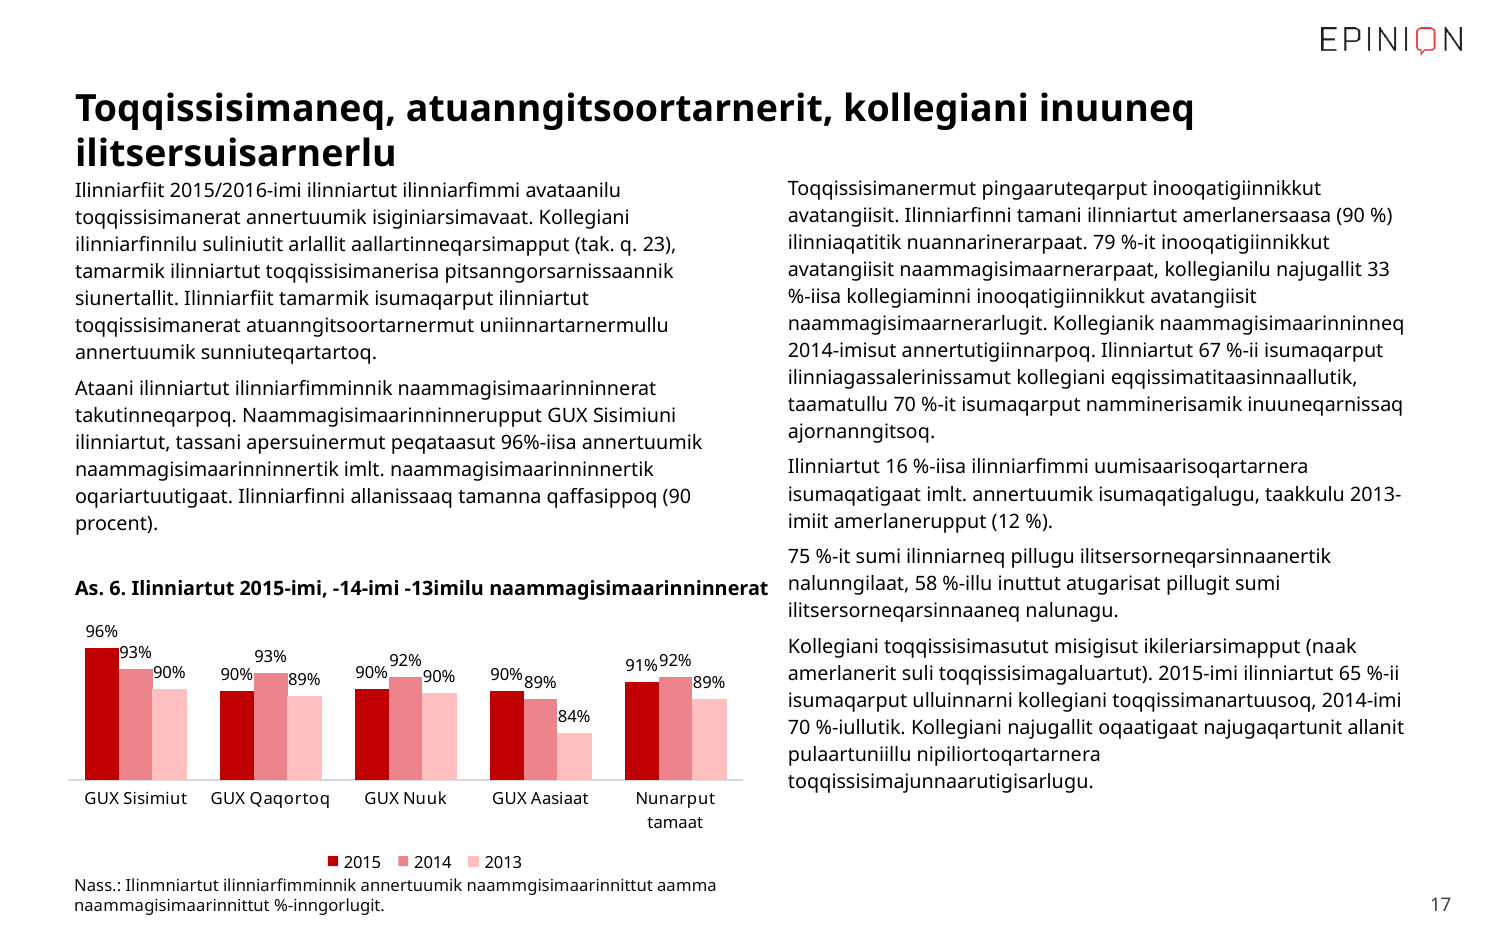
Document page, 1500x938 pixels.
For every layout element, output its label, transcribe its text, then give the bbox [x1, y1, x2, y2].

chart [43, 595, 769, 901]
list [75, 507, 737, 572]
slide_number 17 [1425, 896, 1463, 910]
list Ilinniarfiit 2015/2016-imi ilinniartut ilinniarfimmi avataanilu toqqissisimanerat annertuumik isiginiarsimavaat. Kollegiani ilinniarfinnilu suliniutit arlallit aallartinneqarsimapput (tak. q. 23), tamarmik ilinniartut toqqissisimanerisa pitsanngorsarnissaannik siunertallit. Ilinniarfiit tamarmik isumaqarput ilinniartut toqqissisimanerat atuanngitsoortarnermut uniinnartarnermullu annertuumik sunniuteqartartoq. Ataani ilinniartut ilinniarfimminnik naammagisimaarinninnerat takutinneqarpoq. Naammagisimaarinninnerupput GUX Sisimiuni ilinniartut, tassani apersuinermut peqataasut 96%-iisa annertuumik naammagisimaarinninnertik imlt. naammagisimaarinninnertik oqariartuutigaat. Ilinniarfinni allanissaaq tamanna qaffasippoq (90 procent). [75, 174, 739, 507]
title Toqqissisimaneq, atuanngitsoortarnerit, kollegiani inuuneq ilitsersuisarnerlu [75, 83, 1463, 173]
list Toqqissisimanermut pingaaruteqarput inooqatigiinnikkut avatangiisit. Ilinniarfinni tamani ilinniartut amerlanersaasa (90 %) ilinniaqatitik nuannarinerarpaat. 79 %-it inooqatigiinnikkut avatangiisit naammagisimaarnerarpaat, kollegianilu najugallit 33 %-iisa kollegiaminni inooqatigiinnikkut avatangiisit naammagisimaarnerarlugit. Kollegianik naammagisimaarinninneq 2014-imisut annertutigiinnarpoq. Ilinniartut 67 %-ii isumaqarput ilinniagassalerinissamut kollegiani eqqissimatitaasinnaallutik, taamatullu 70 %-it isumaqarput namminerisamik inuuneqarnissaq ajornanngitsoq. Ilinniartut 16 %-iisa ilinniarfimmi uumisaarisoqartarnera isumaqatigaat imlt. annertuumik isumaqatigalugu, taakkulu 2013-imiit amerlanerupput (12 %). 75 %-it sumi ilinniarneq pillugu ilitsersorneqarsinnaanertik nalunngilaat, 58 %-illu inuttut atugarisat pillugit sumi ilitsersorneqarsinnaaneq nalunagu. Kollegiani toqqissisimasutut misigisut ikileriarsimapput (naak amerlanerit suli toqqissisimagaluartut). 2015-imi ilinniartut 65 %-ii isumaqarput ulluinnarni kollegiani toqqissimanartuusoq, 2014-imi 70 %-iullutik. Kollegiani najugallit oqaatigaat najugaqartunit allanit pulaartuniillu nipiliortoqartarnera toqqissisimajunnaarutigisarlugu. [787, 172, 1413, 861]
picture [1321, 27, 1462, 56]
text_box As. 6. Ilinniartut 2015-imi, -14-imi -13imilu naammagisimaarinninnerat [75, 572, 787, 600]
text_box Nass.: Ilinmniartut ilinniarfimminnik annertuumik naammgisimaarinnittut aamma naammagisimaarinnittut %-inngorlugit. [74, 909, 736, 918]
